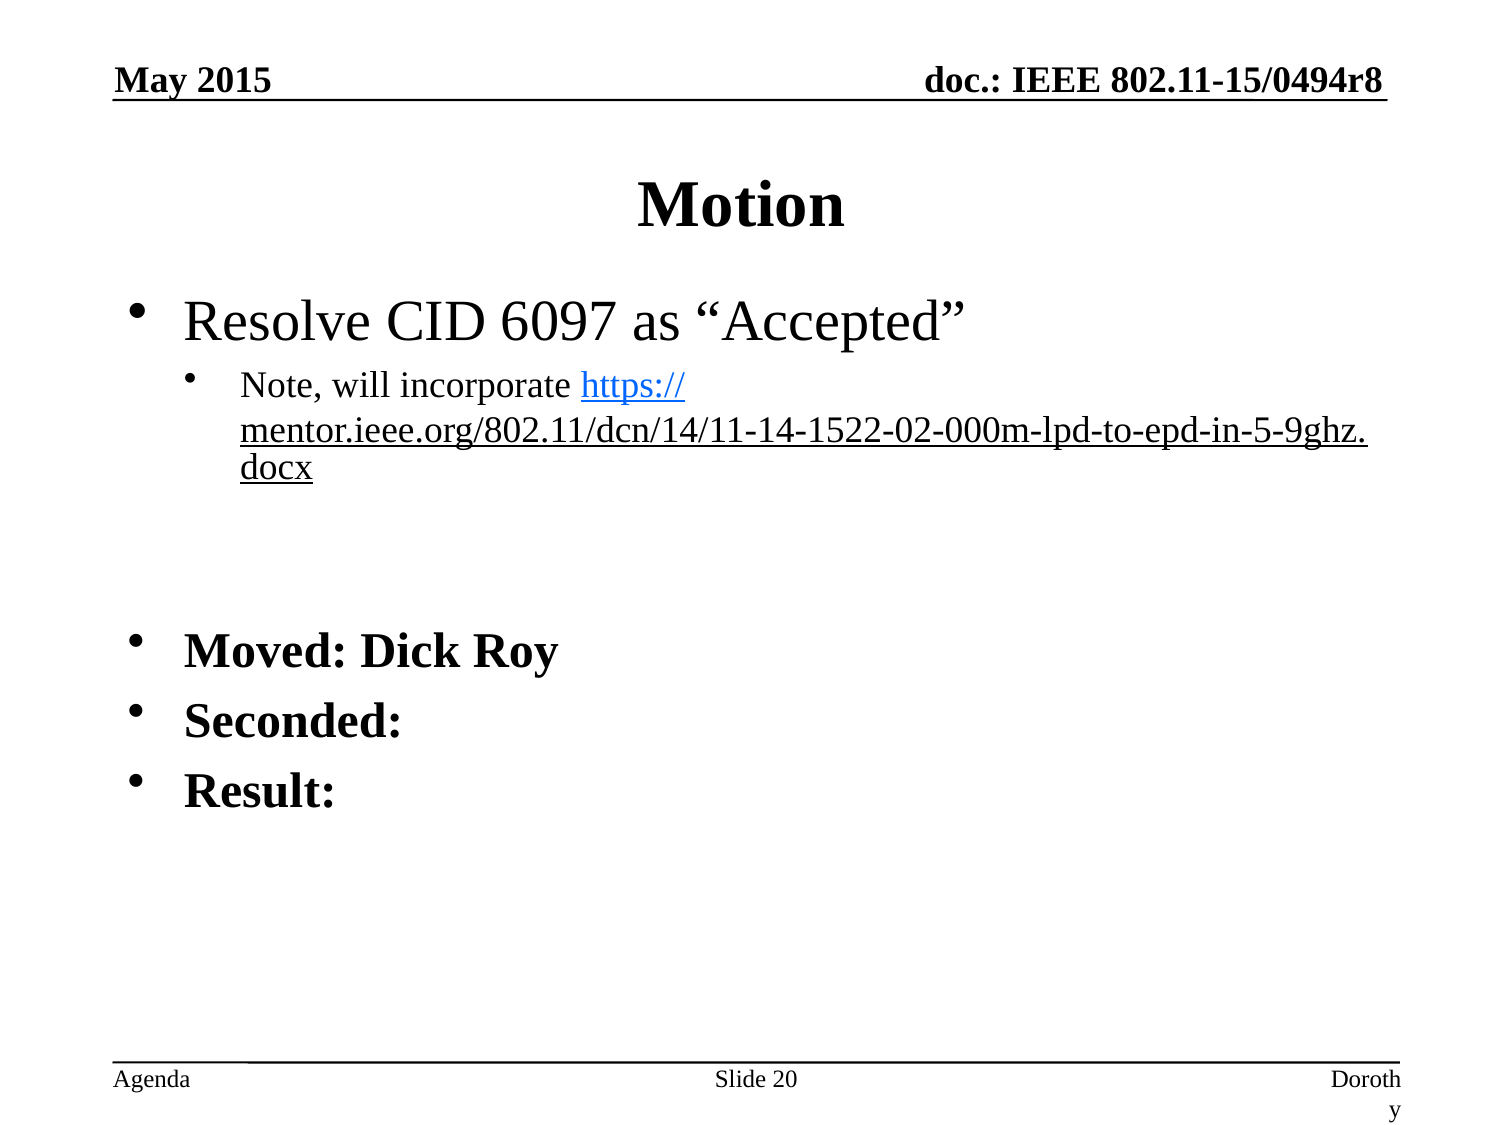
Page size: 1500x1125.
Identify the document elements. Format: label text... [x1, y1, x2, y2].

title Motion [112, 112, 1388, 275]
footer Dorothy Stanley, Aruba Networks [1325, 1062, 1402, 1093]
list Resolve CID 6097 as “Accepted” Note, will incorporate https://mentor.ieee.org/802.11/dcn/14/11-14-1522-02-000m-lpd-to-epd-in-5-9ghz.docx Moved: Dick Roy Seconded: Result: [112, 275, 1388, 1025]
slide_number Slide 20 [712, 1062, 800, 1093]
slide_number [114, 54, 425, 100]
